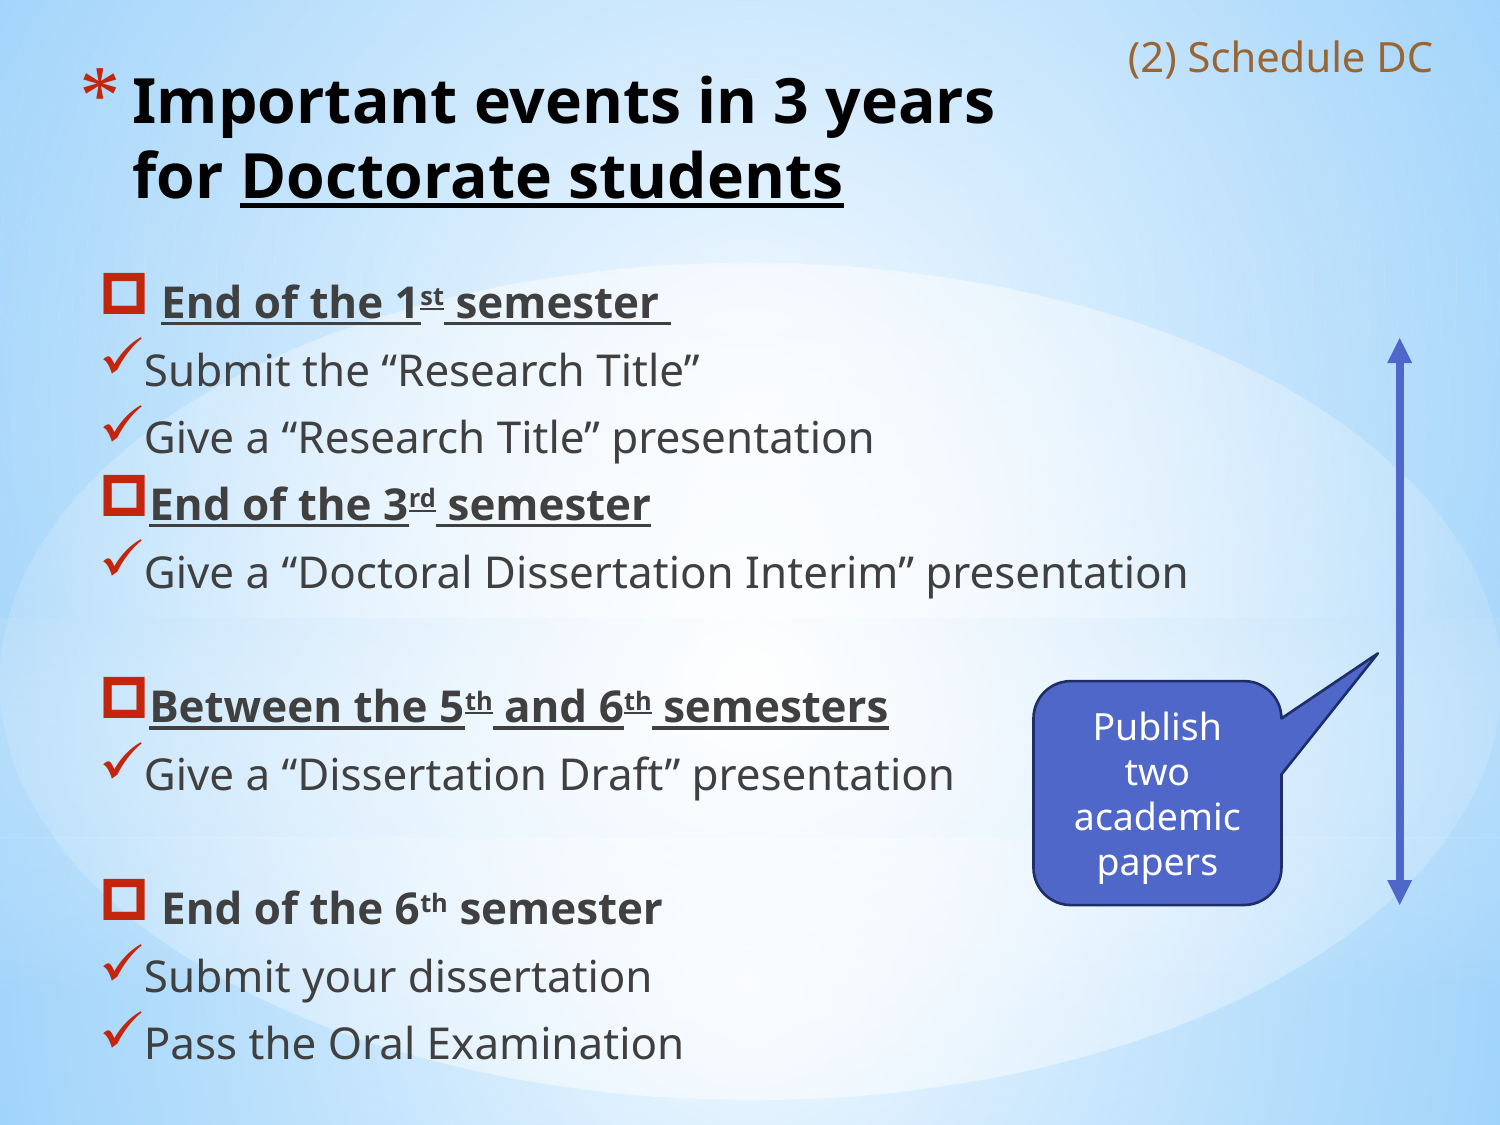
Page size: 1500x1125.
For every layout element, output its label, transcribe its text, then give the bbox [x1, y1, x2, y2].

text_box Publish two academic papers [1032, 652, 1379, 907]
title Important events in 3 years for Doctorate students [64, 53, 1459, 255]
list End of the 1st semester Submit the “Research Title” Give a “Research Title” presentation End of the 3rd semester Give a “Doctoral Dissertation Interim” presentation Between the 5th and 6th semesters Give a “Dissertation Draft” presentation End of the 6th semester Submit your dissertation Pass the Oral Examination [76, 267, 1424, 1079]
text_box (2) Schedule DC [1128, 3, 1480, 108]
